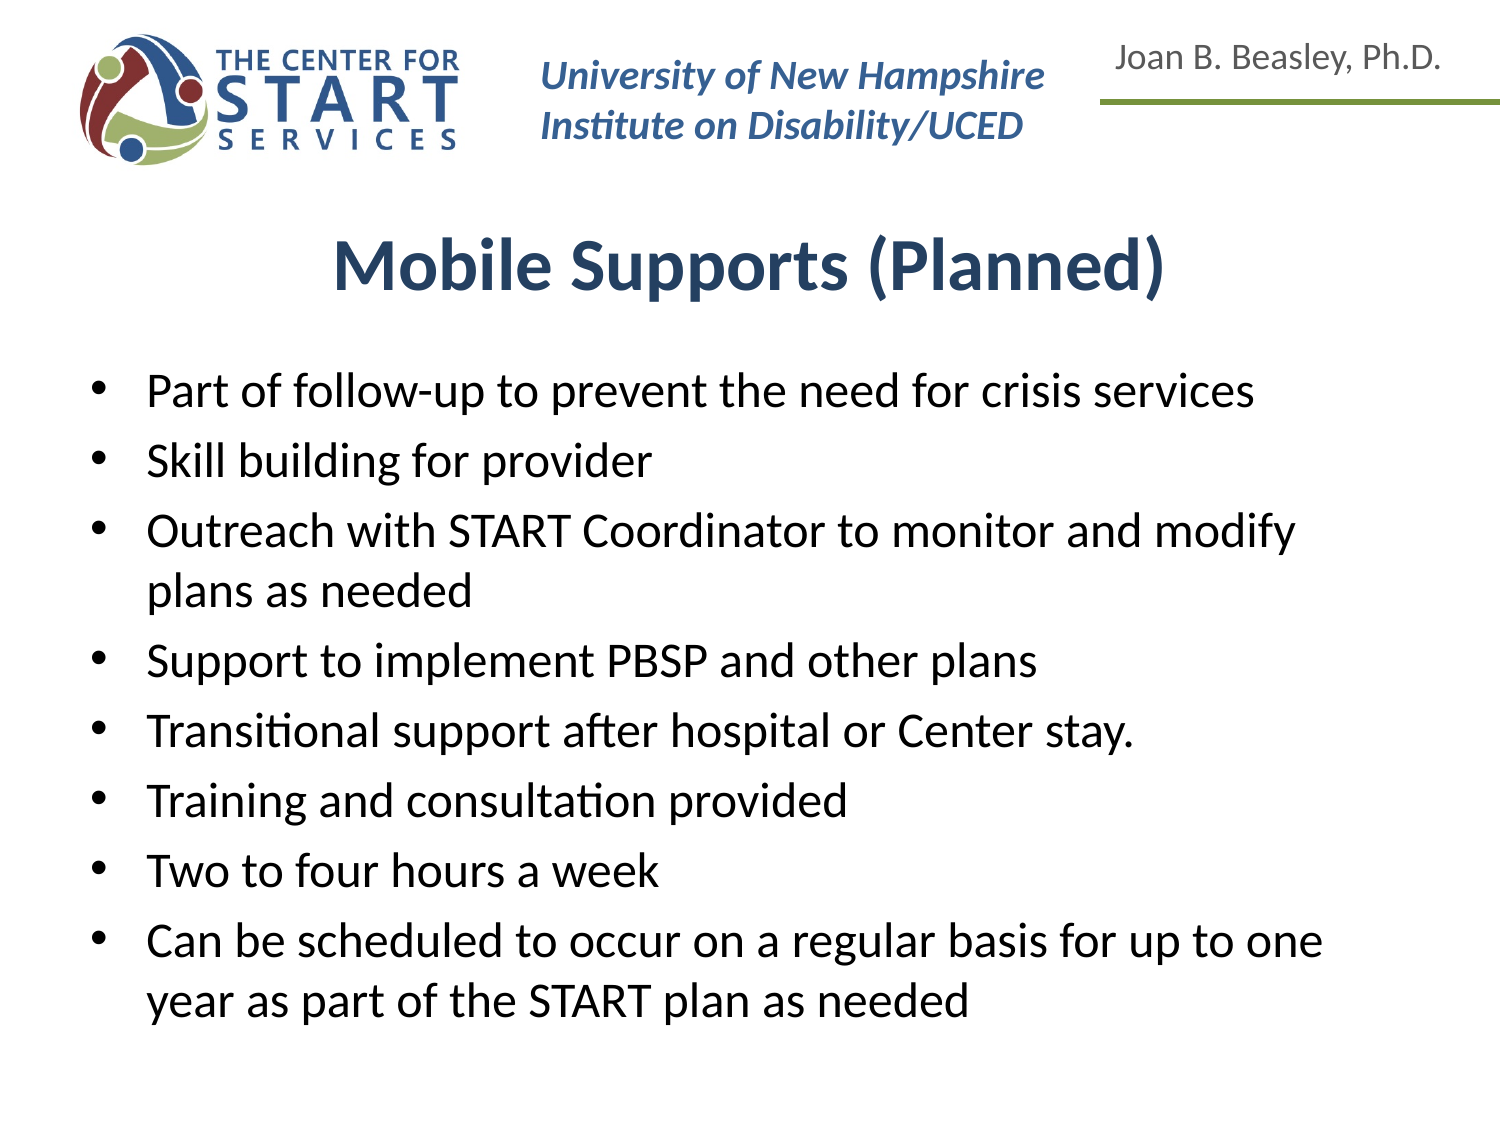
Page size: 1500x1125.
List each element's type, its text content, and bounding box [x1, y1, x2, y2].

title Mobile Supports (Planned) [150, 200, 1350, 321]
picture [50, 6, 489, 193]
list Part of follow-up to prevent the need for crisis services Skill building for provider Outreach with START Coordinator to monitor and modify plans as needed Support to implement PBSP and other plans Transitional support after hospital or Center stay. Training and consultation provided Two to four hours a week Can be scheduled to occur on a regular basis for up to one year as part of the START plan as needed [75, 350, 1363, 1055]
